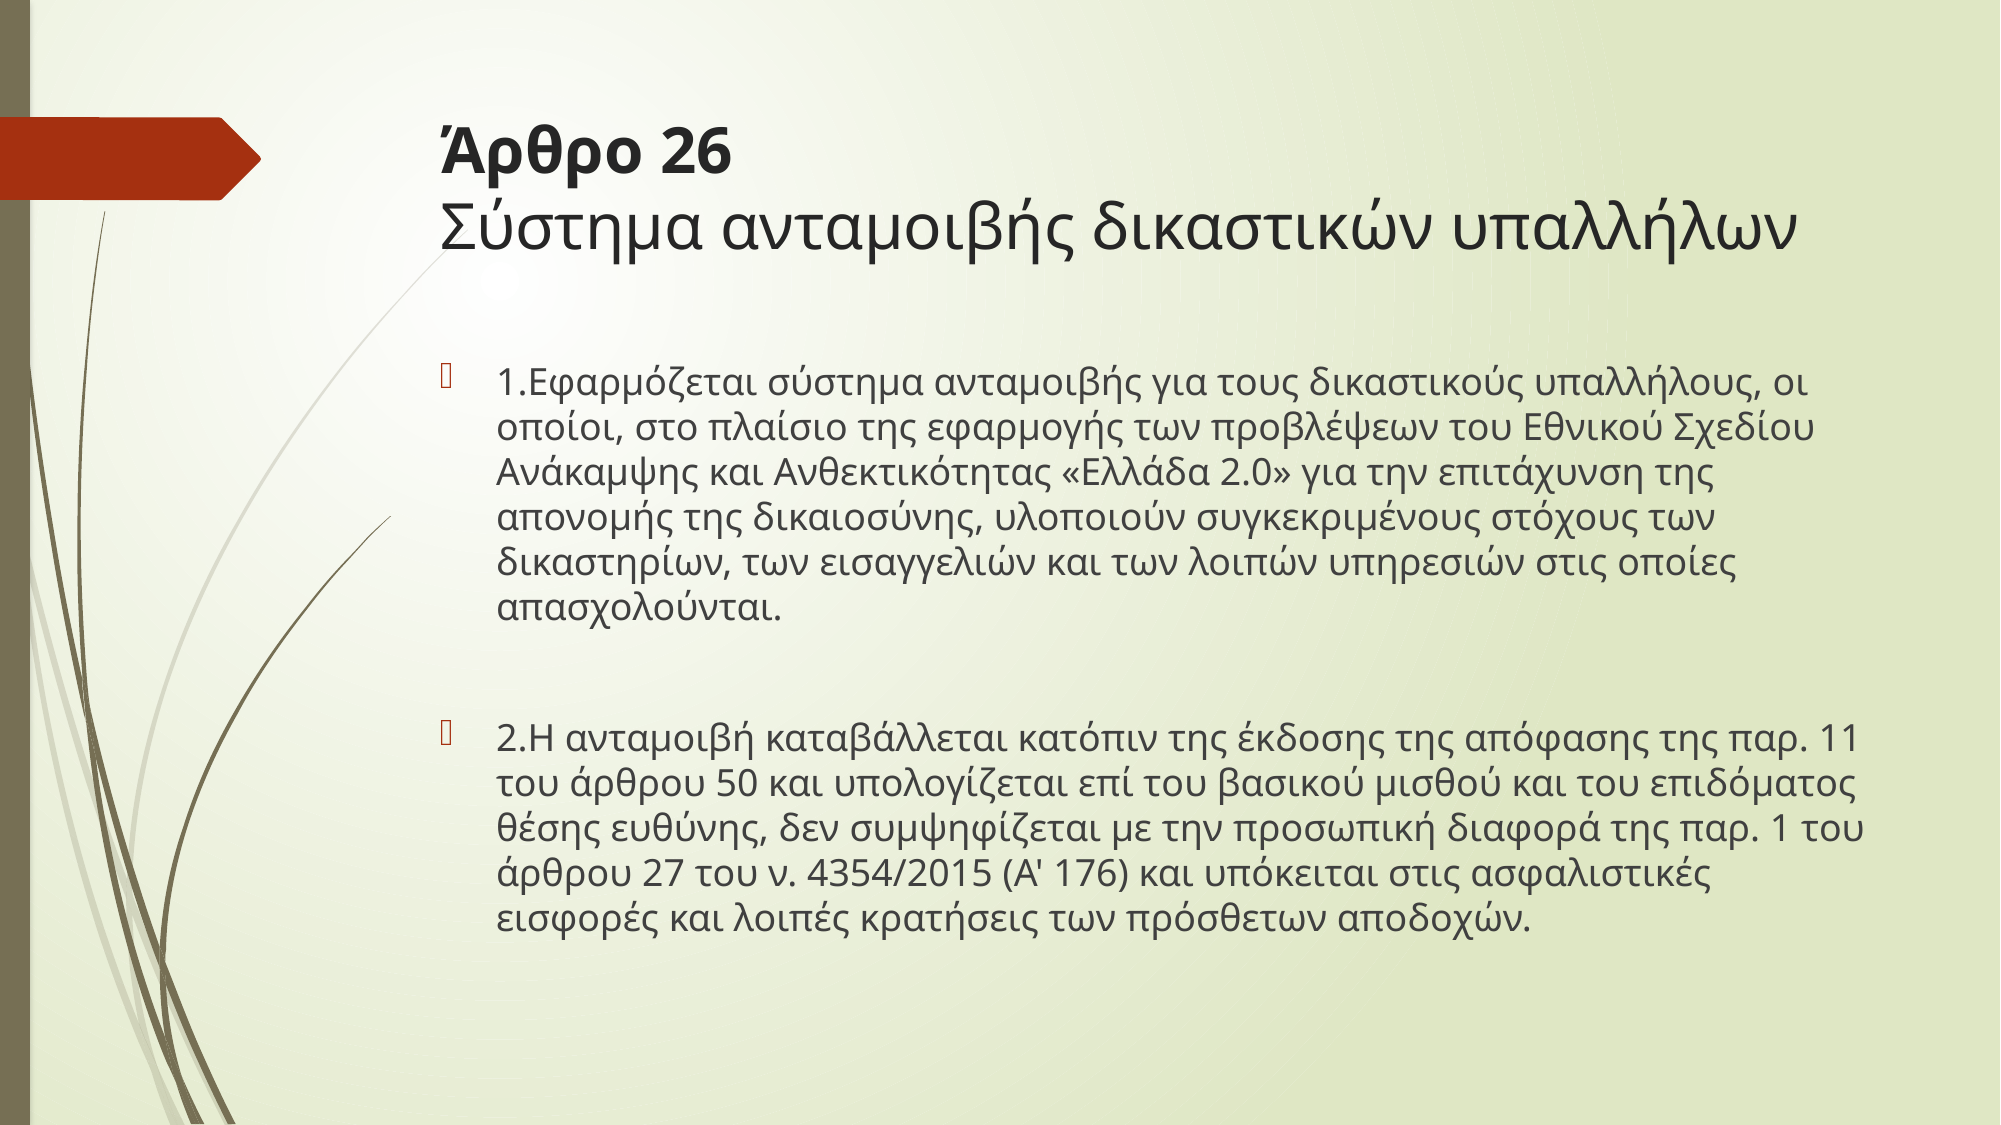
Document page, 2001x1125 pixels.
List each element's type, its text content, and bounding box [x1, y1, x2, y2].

title Άρθρο 26 Σύστημα ανταμοιβής δικαστικών υπαλλήλων [425, 102, 1888, 313]
list 1.Εφαρμόζεται σύστημα ανταμοιβής για τους δικαστικούς υπαλλήλους, οι οποίοι, στο πλαίσιο της εφαρμογής των προβλέψεων του Εθνικού Σχεδίου Ανάκαμψης και Ανθεκτικότητας «Ελλάδα 2.0» για την επιτάχυνση της απονομής της δικαιοσύνης, υλοποιούν συγκεκριμένους στόχους των δικαστηρίων, των εισαγγελιών και των λοιπών υπηρεσιών στις οποίες απασχολούνται. 2.Η ανταμοιβή καταβάλλεται κατόπιν της έκδοσης της απόφασης της παρ. 11 του άρθρου 50 και υπολογίζεται επί του βασικού μισθού και του επιδόματος θέσης ευθύνης, δεν συμψηφίζεται με την προσωπική διαφορά της παρ. 1 του άρθρου 27 του ν. 4354/2015 (Α' 176) και υπόκειται στις ασφαλιστικές εισφορές και λοιπές κρατήσεις των πρόσθετων αποδοχών. [424, 350, 1888, 970]
